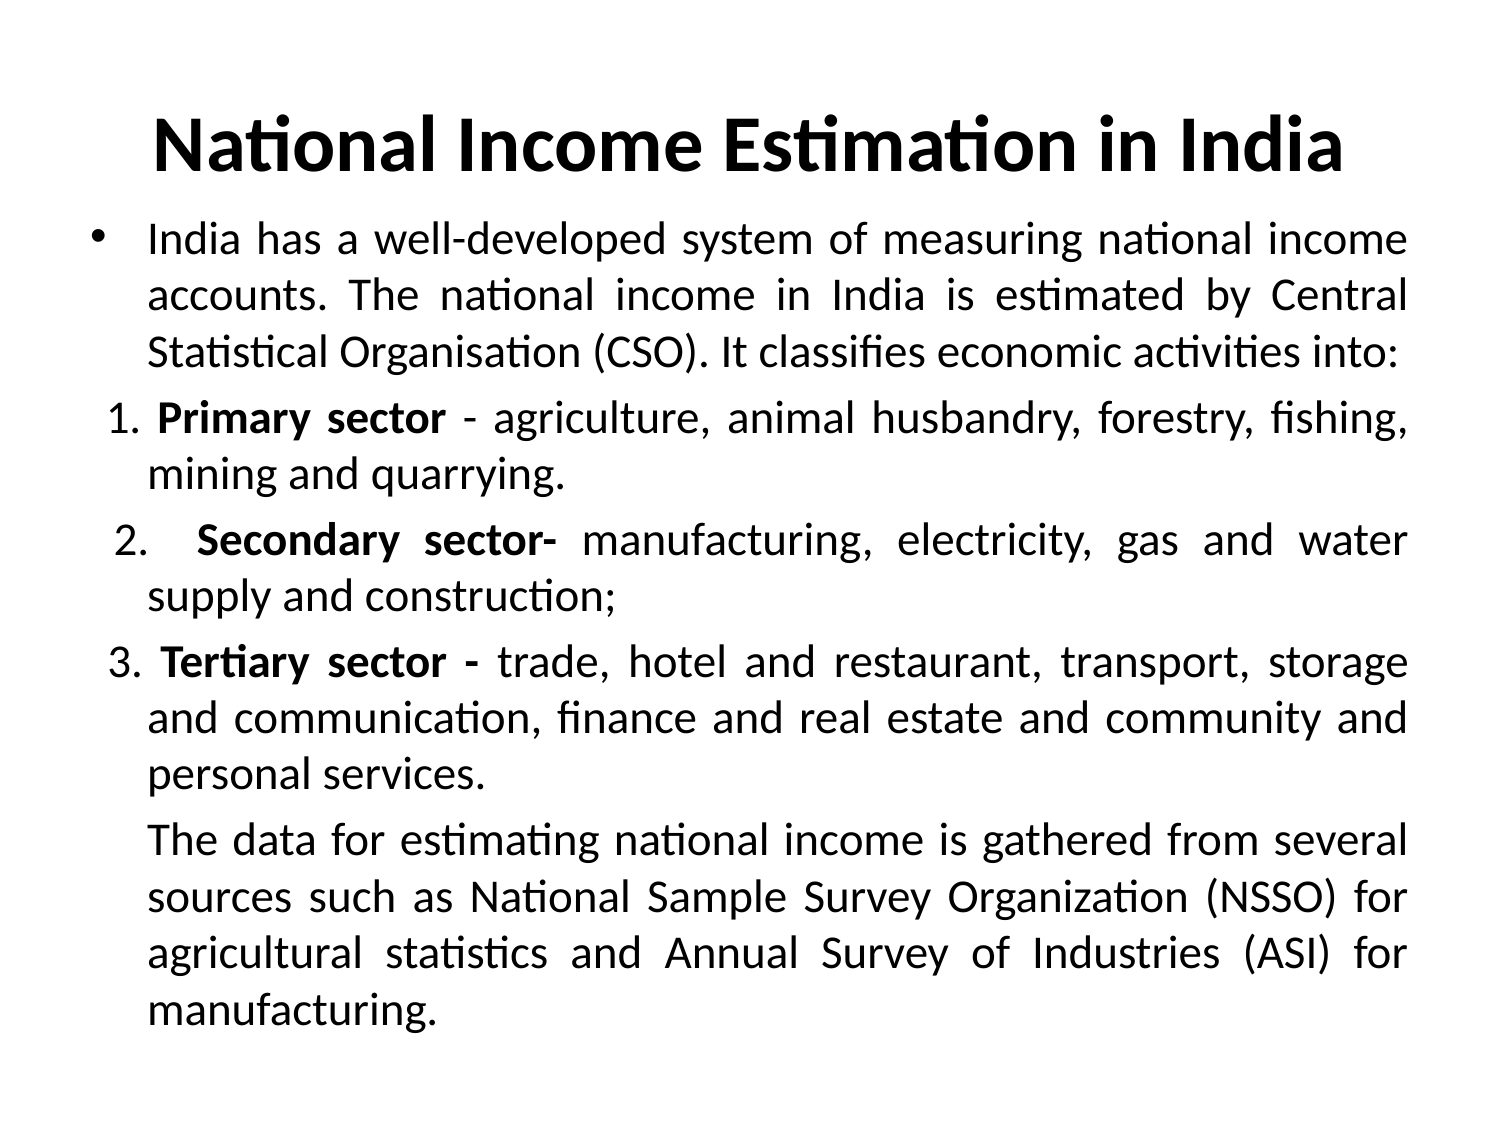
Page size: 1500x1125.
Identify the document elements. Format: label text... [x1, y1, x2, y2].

list India has a well-developed system of measuring national income accounts. The national income in India is estimated by Central Statistical Organisation (CSO). It classifies economic activities into: 1. Primary sector - agriculture, animal husbandry, forestry, fishing, mining and quarrying. 2. Secondary sector- manufacturing, electricity, gas and water supply and construction; 3. Tertiary sector - trade, hotel and restaurant, transport, storage and communication, finance and real estate and community and personal services. The data for estimating national income is gathered from several sources such as National Sample Survey Organization (NSSO) for agricultural statistics and Annual Survey of Industries (ASI) for manufacturing. [75, 200, 1425, 1050]
title National Income Estimation in India [75, 45, 1425, 200]
